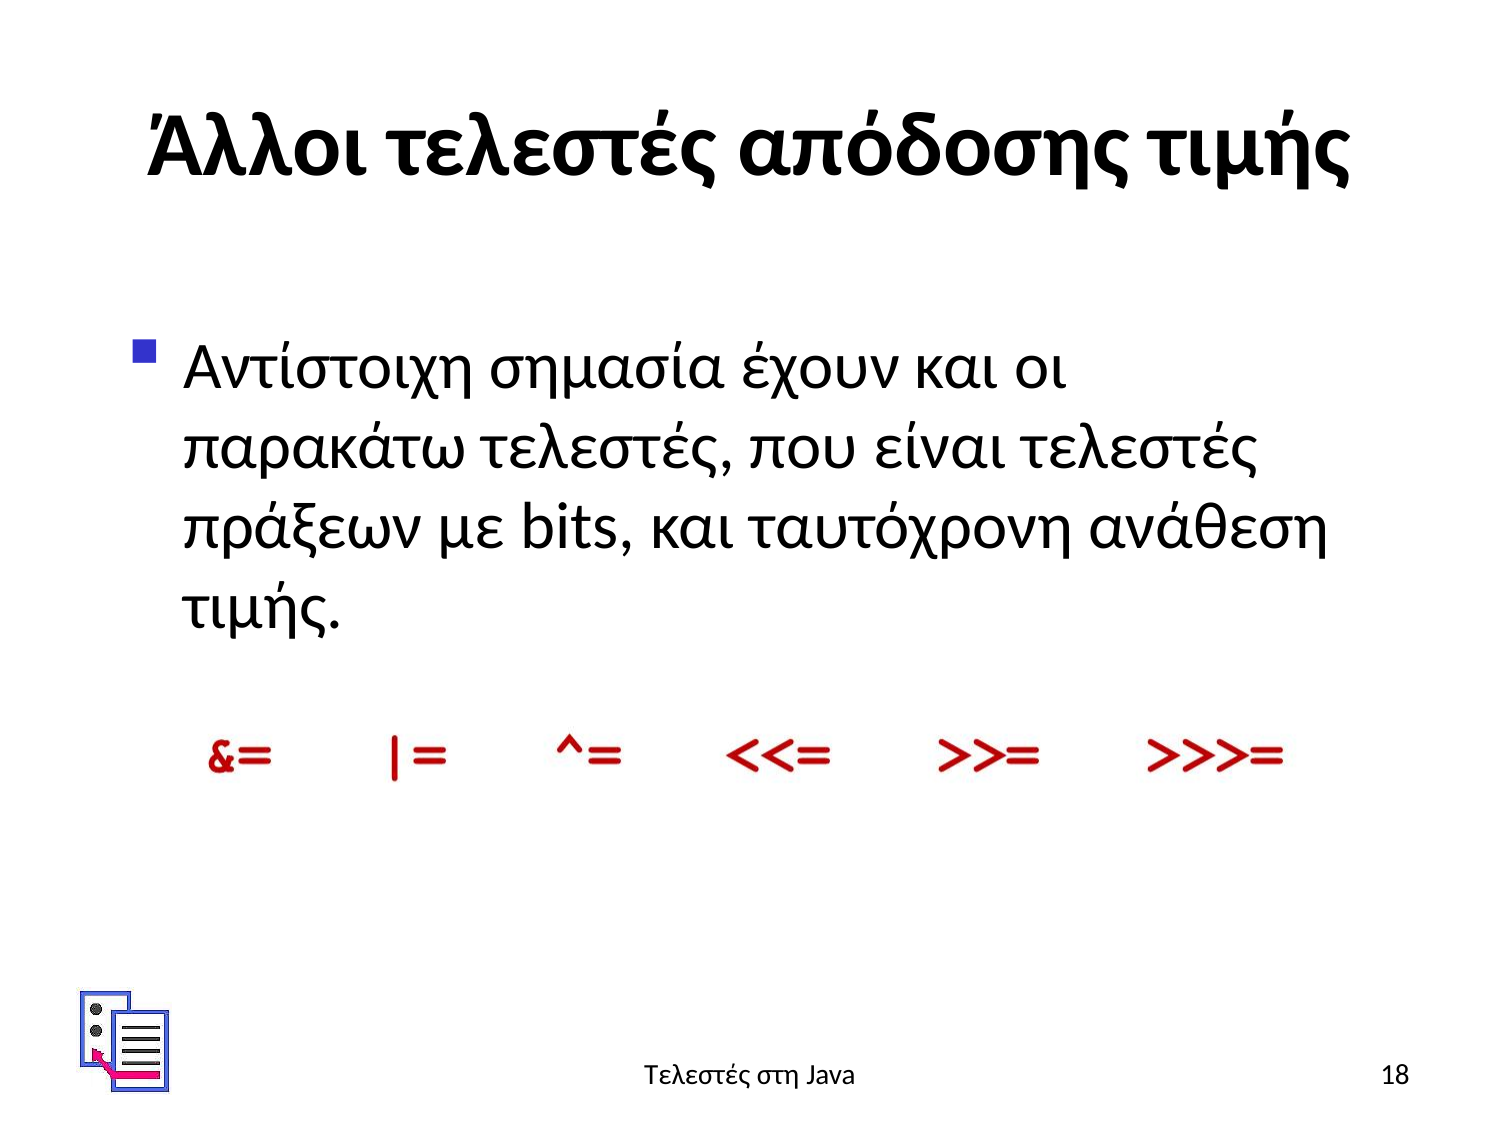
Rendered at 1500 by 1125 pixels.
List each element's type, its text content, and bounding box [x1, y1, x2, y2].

picture [111, 702, 1377, 826]
slide_number 18 [1074, 1042, 1425, 1103]
text_box Αντίστοιχη σημασία έχουν και οι παρακάτω τελεστές, που είναι τελεστές πράξεων με bits, και ταυτόχρονη ανάθεση τιμής. [112, 314, 1376, 649]
title Άλλοι τελεστές απόδοσης τιμής [75, 45, 1425, 233]
footer Τελεστές στη Java [512, 1042, 988, 1103]
picture [76, 987, 172, 1095]
